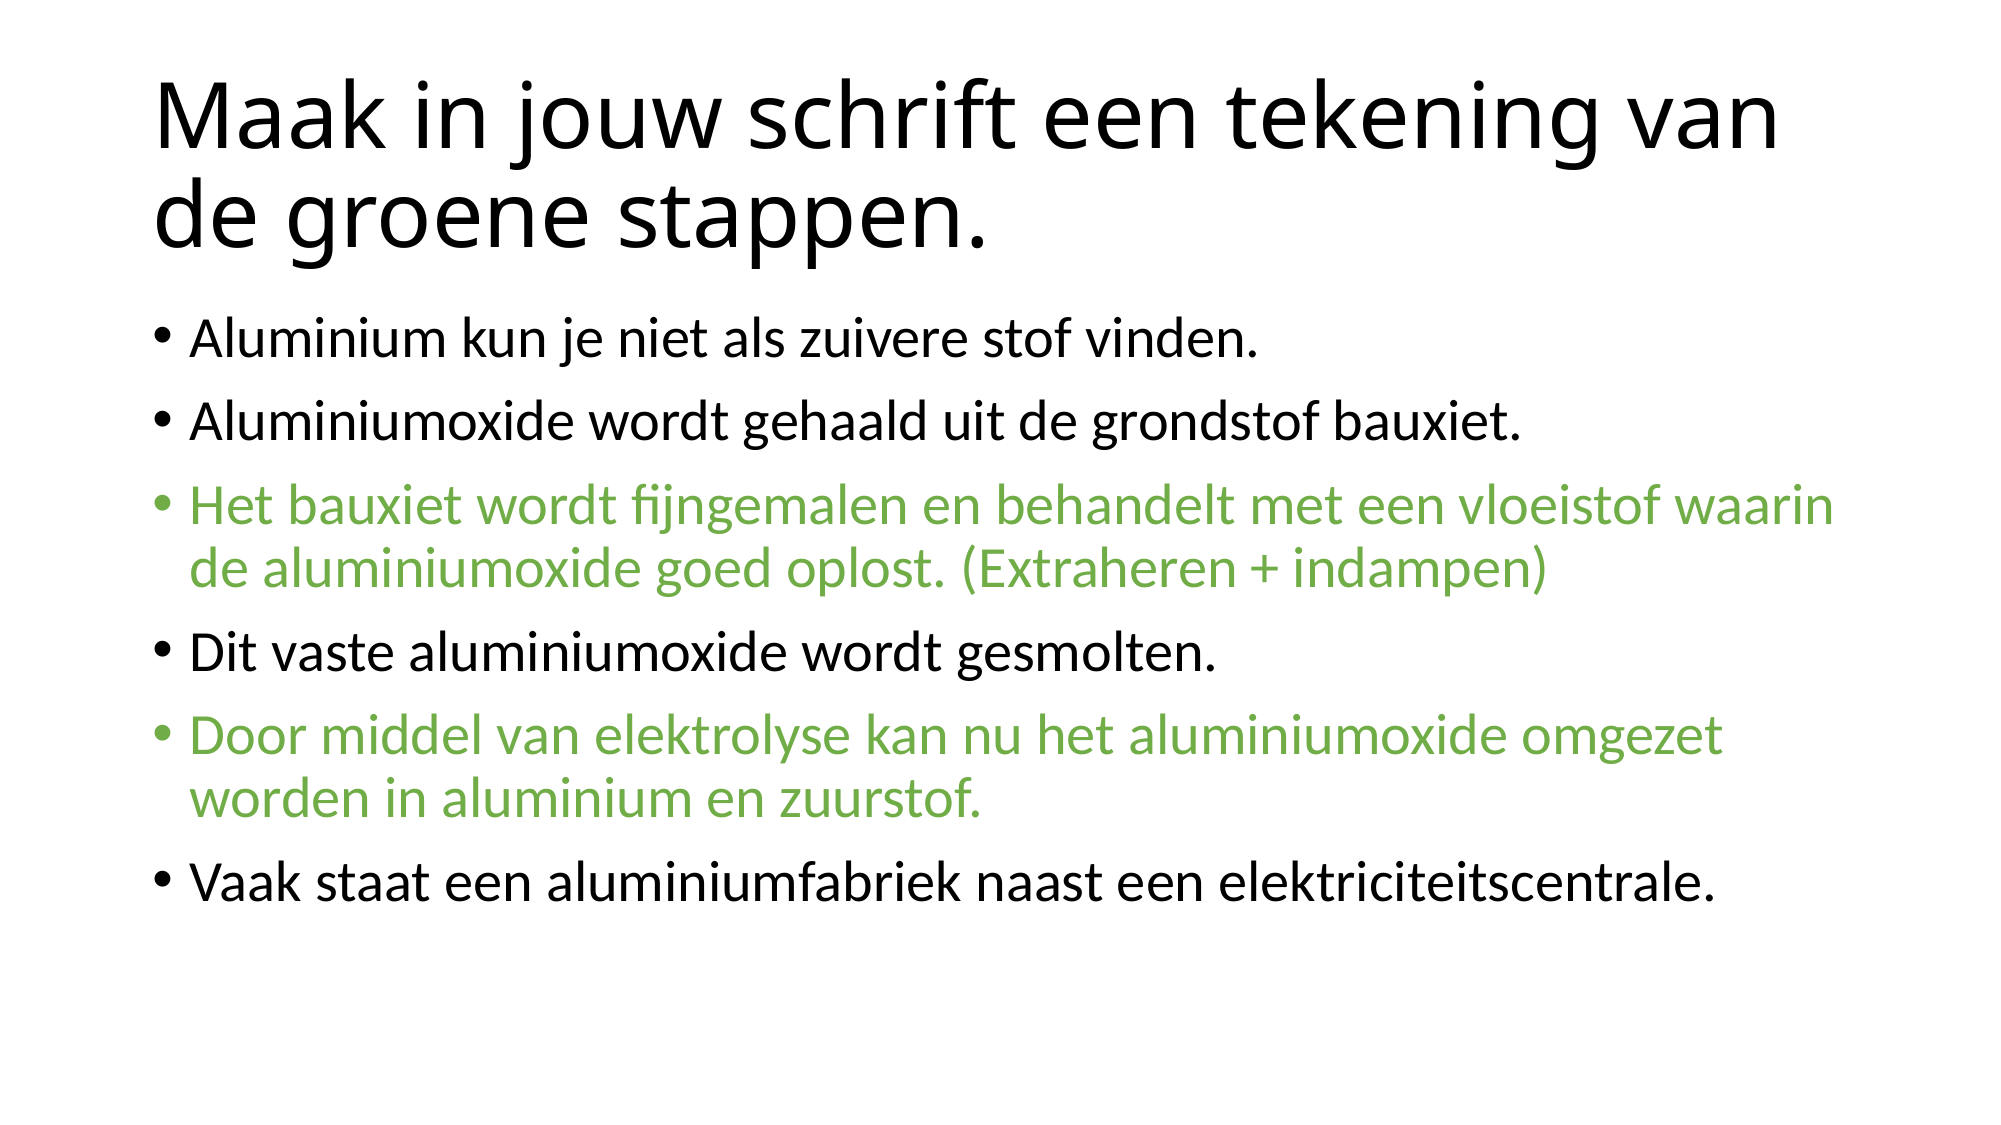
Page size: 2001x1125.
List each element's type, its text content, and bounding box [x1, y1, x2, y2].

title Maak in jouw schrift een tekening van de groene stappen. [137, 59, 1863, 278]
list Aluminium kun je niet als zuivere stof vinden. Aluminiumoxide wordt gehaald uit de grondstof bauxiet. Het bauxiet wordt fijngemalen en behandelt met een vloeistof waarin de aluminiumoxide goed oplost. (Extraheren + indampen) Dit vaste aluminiumoxide wordt gesmolten. Door middel van elektrolyse kan nu het aluminiumoxide omgezet worden in aluminium en zuurstof. Vaak staat een aluminiumfabriek naast een elektriciteitscentrale. [137, 299, 1863, 1014]
